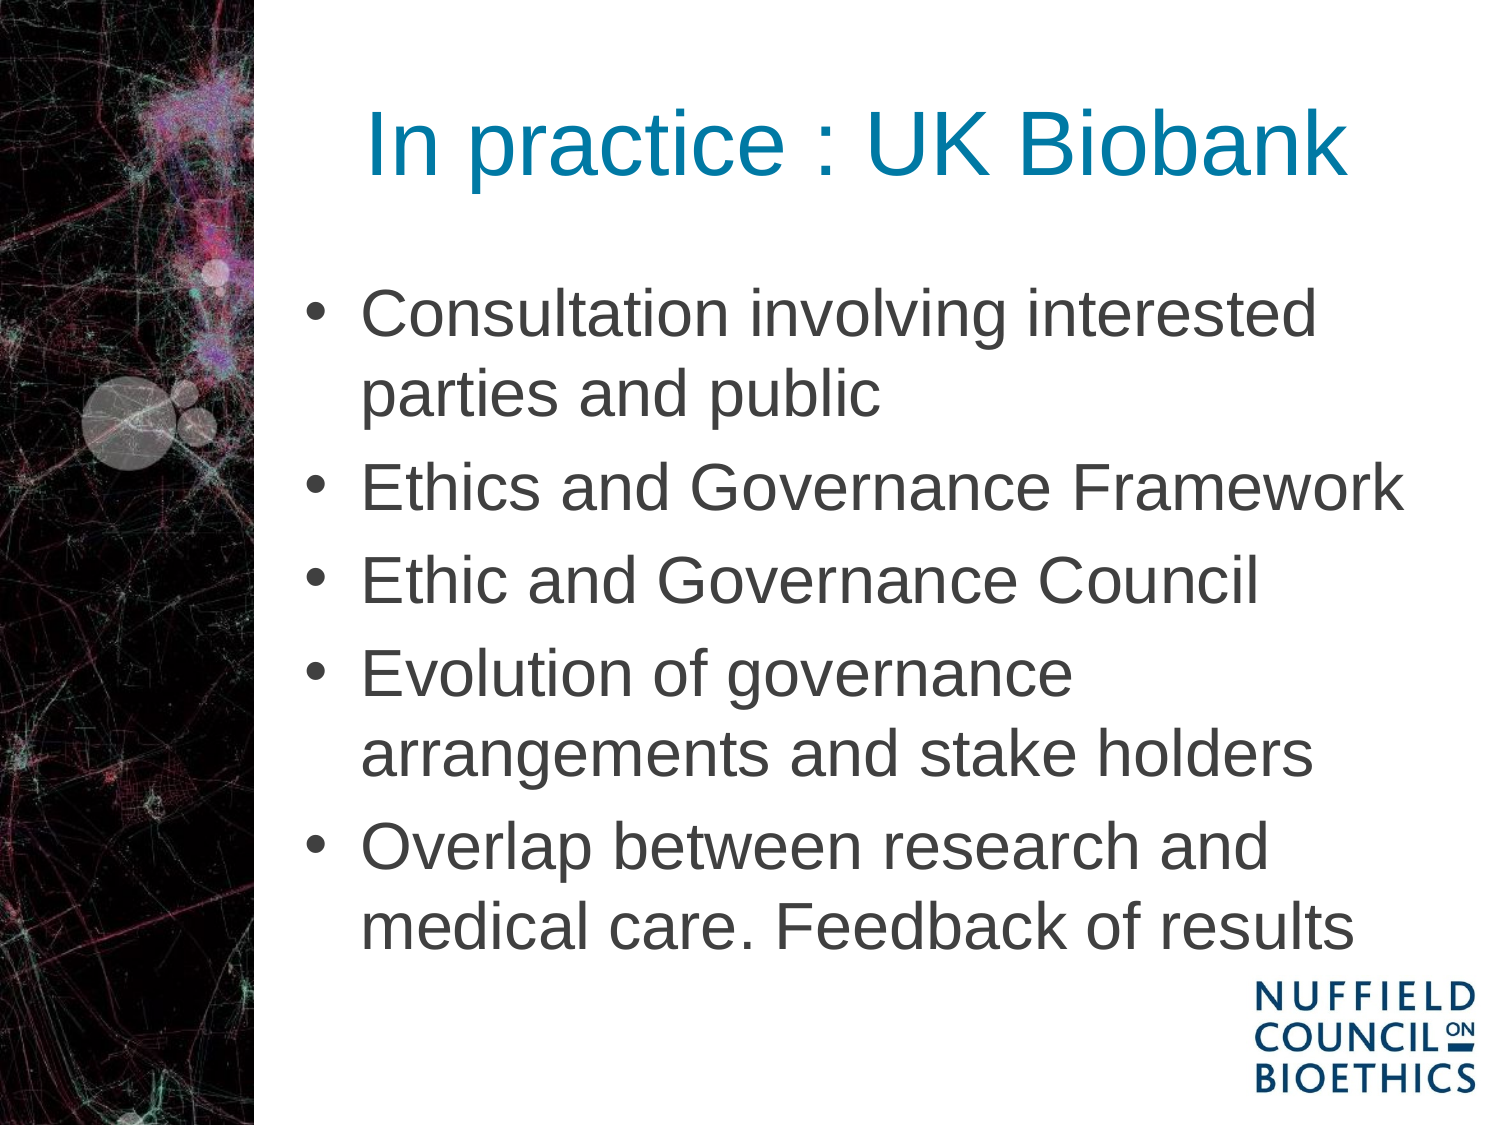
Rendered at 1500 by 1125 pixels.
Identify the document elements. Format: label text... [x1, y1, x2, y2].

picture [1246, 975, 1483, 1100]
picture [0, 0, 254, 1125]
title In practice : UK Biobank [289, 45, 1425, 233]
list Consultation involving interested parties and public Ethics and Governance Framework Ethic and Governance Council Evolution of governance arrangements and stake holders Overlap between research and medical care. Feedback of results [289, 262, 1425, 1083]
